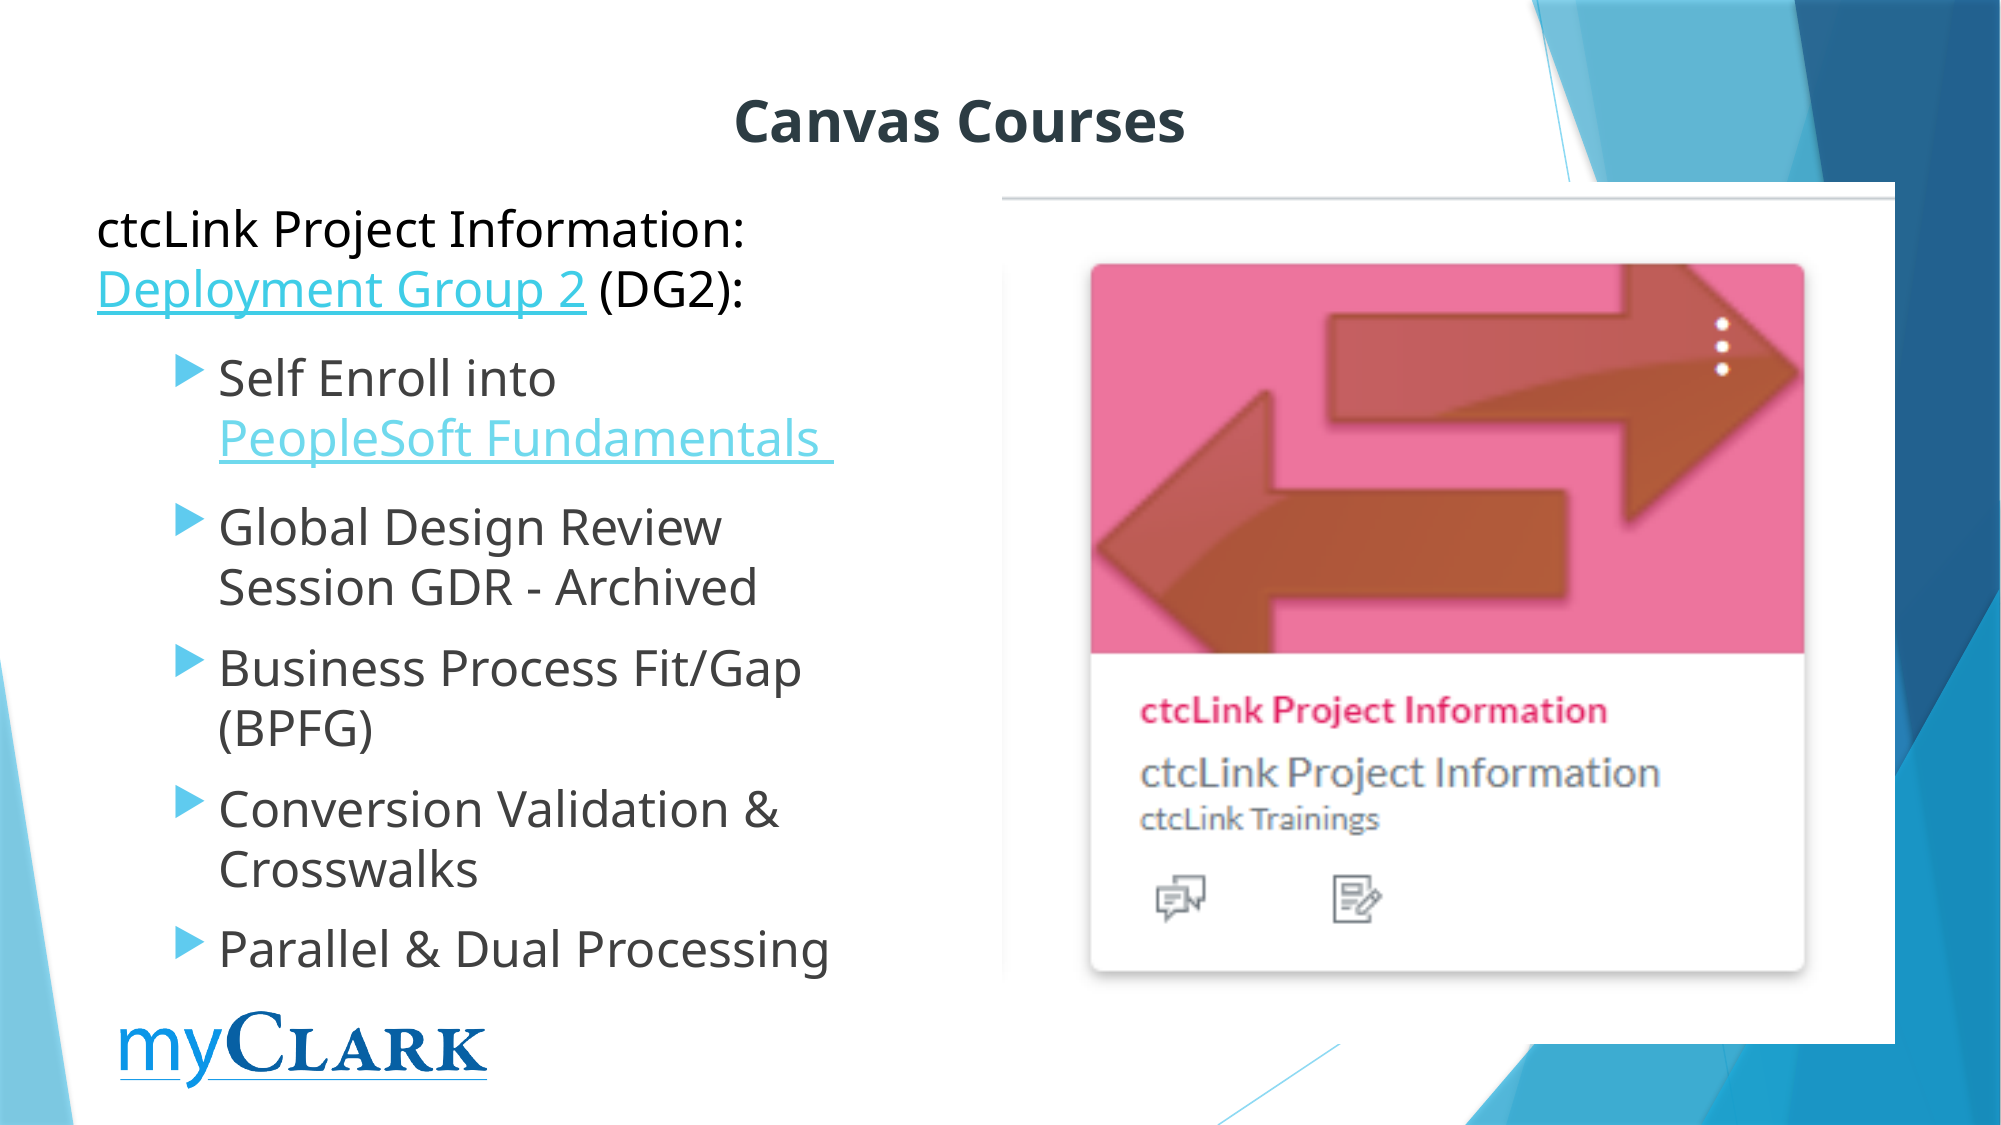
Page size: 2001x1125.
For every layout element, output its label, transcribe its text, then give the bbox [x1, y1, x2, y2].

title Canvas Courses [421, 76, 1499, 183]
picture [1001, 182, 1896, 1044]
picture [111, 1036, 497, 1099]
text_box ctcLink Project Information: Deployment Group 2 (DG2): Self Enroll into PeopleSoft Fundamentals Global Design Review Session GDR - Archived Business Process Fit/Gap (BPFG) Conversion Validation & Crosswalks Parallel & Dual Processing [81, 129, 929, 1036]
